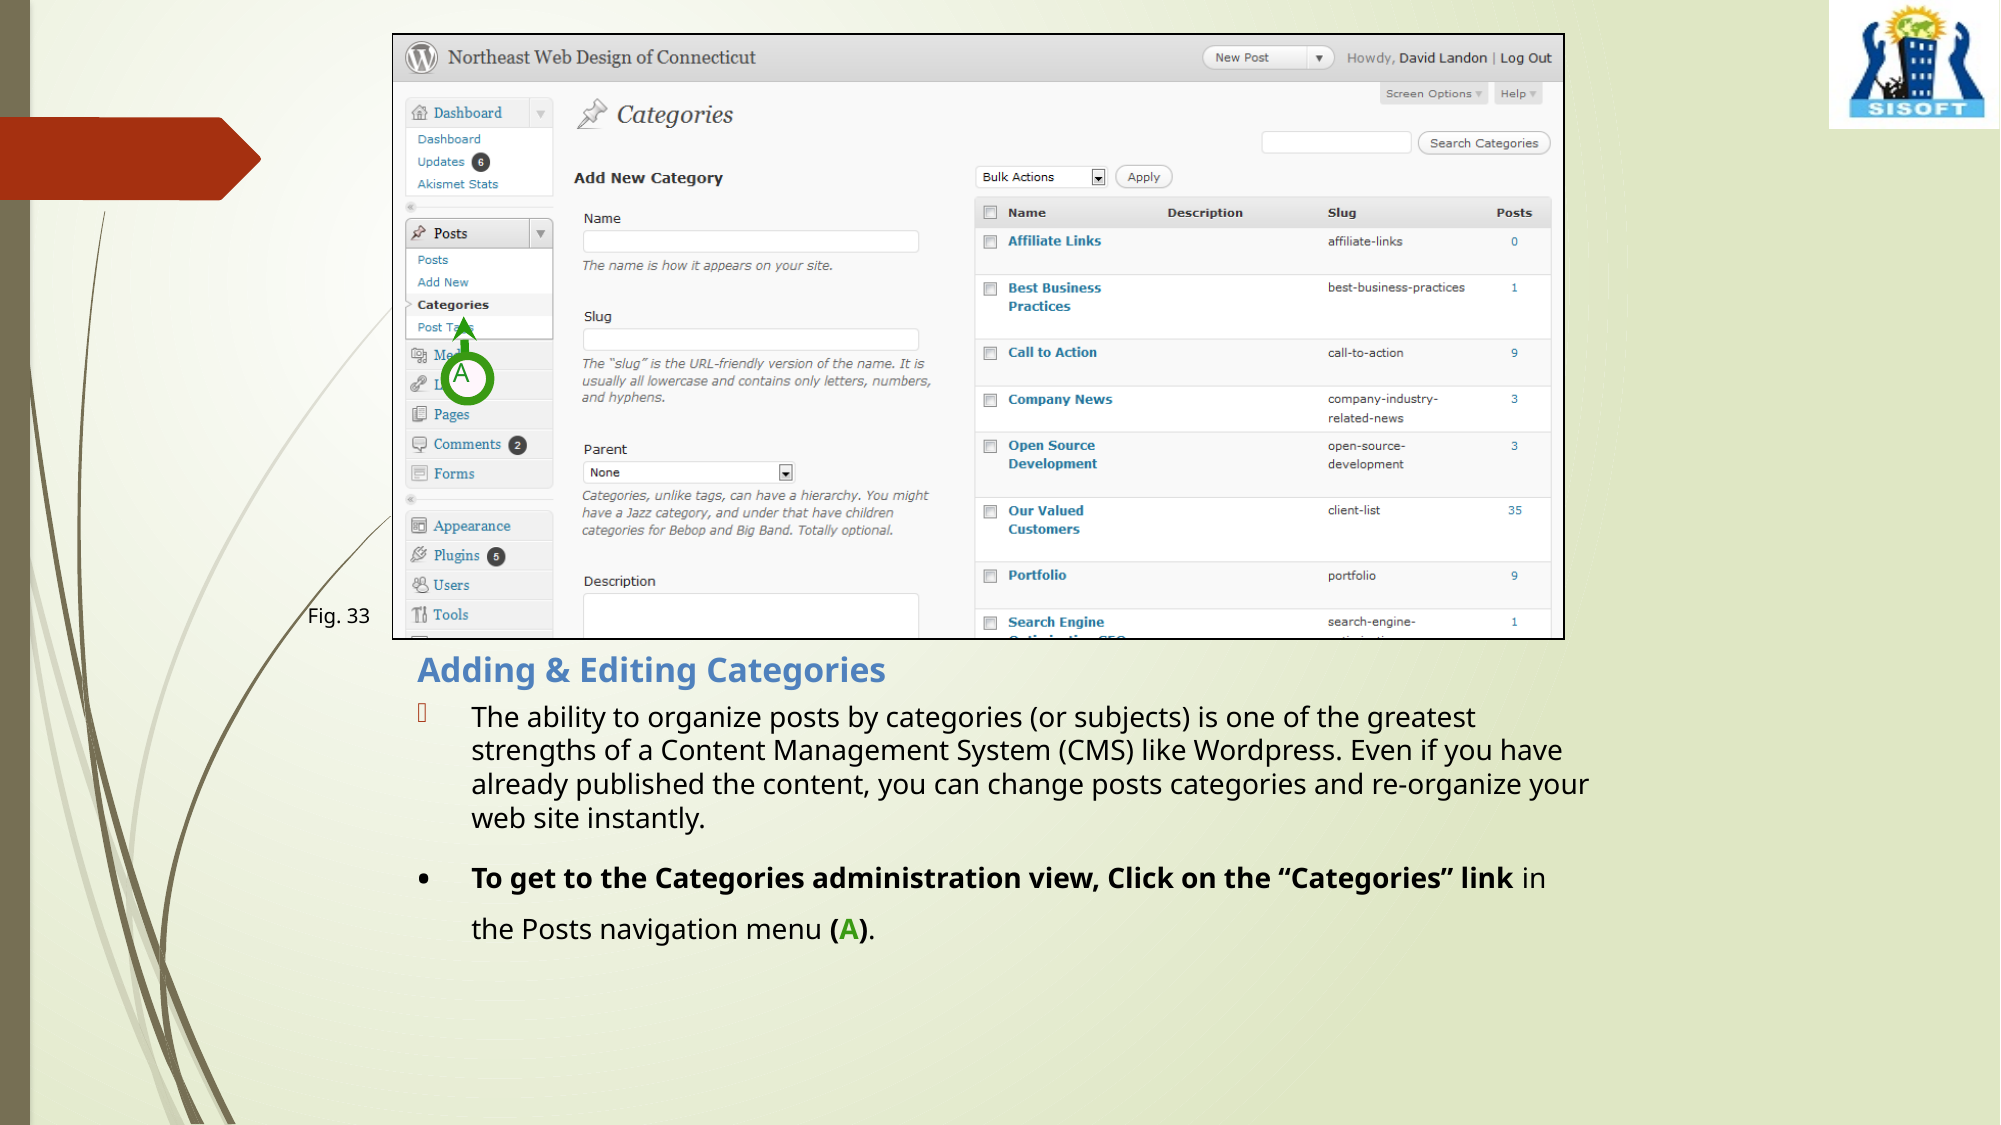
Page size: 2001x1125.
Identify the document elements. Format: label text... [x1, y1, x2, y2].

picture [1829, 0, 2000, 129]
list Adding & Editing Categories The ability to organize posts by categories (or subjects) is one of the greatest strengths of a Content Management System (CMS) like Wordpress. Even if you have already published the content, you can change posts categories and re-organize your web site instantly. To get to the Categories administration view, Click on the “Categories” link in the Posts navigation menu (A). [402, 641, 1610, 954]
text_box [393, 34, 1563, 638]
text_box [444, 316, 491, 402]
text_box Fig. 33 [307, 603, 371, 628]
